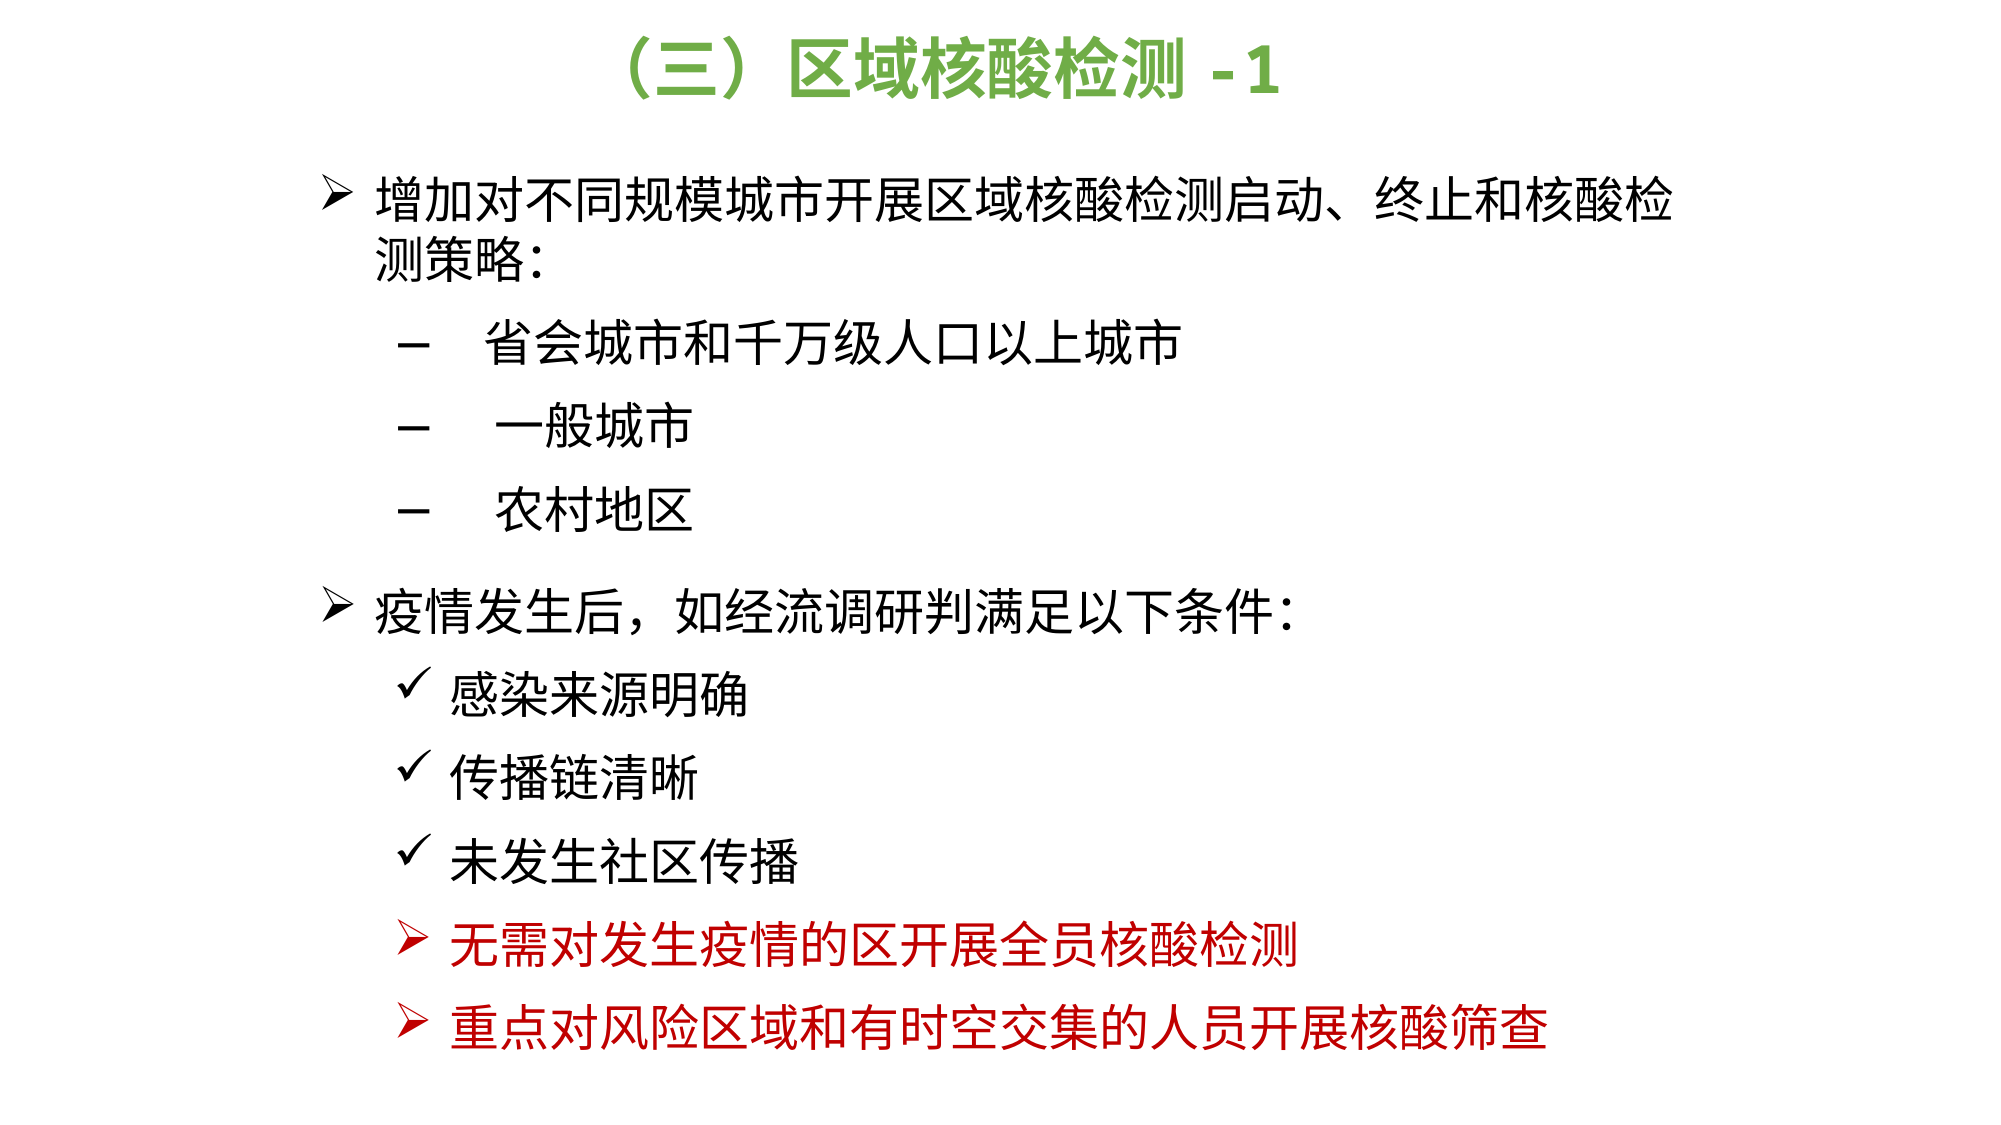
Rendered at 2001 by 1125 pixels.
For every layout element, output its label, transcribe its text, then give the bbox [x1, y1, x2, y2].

text_box （三）区域核酸检测-1 [326, 19, 1544, 114]
text_box 疫情发生后，如经流调研判满足以下条件： 感染来源明确 传播链清晰 未发生社区传播 无需对发生疫情的区开展全员核酸检测 重点对风险区域和有时空交集的人员开展核酸筛查 [303, 549, 1710, 1065]
text_box 增加对不同规模城市开展区域核酸检测启动、终止和核酸检测策略： 省会城市和千万级人口以上城市 一般城市 农村地区 [303, 160, 1700, 546]
